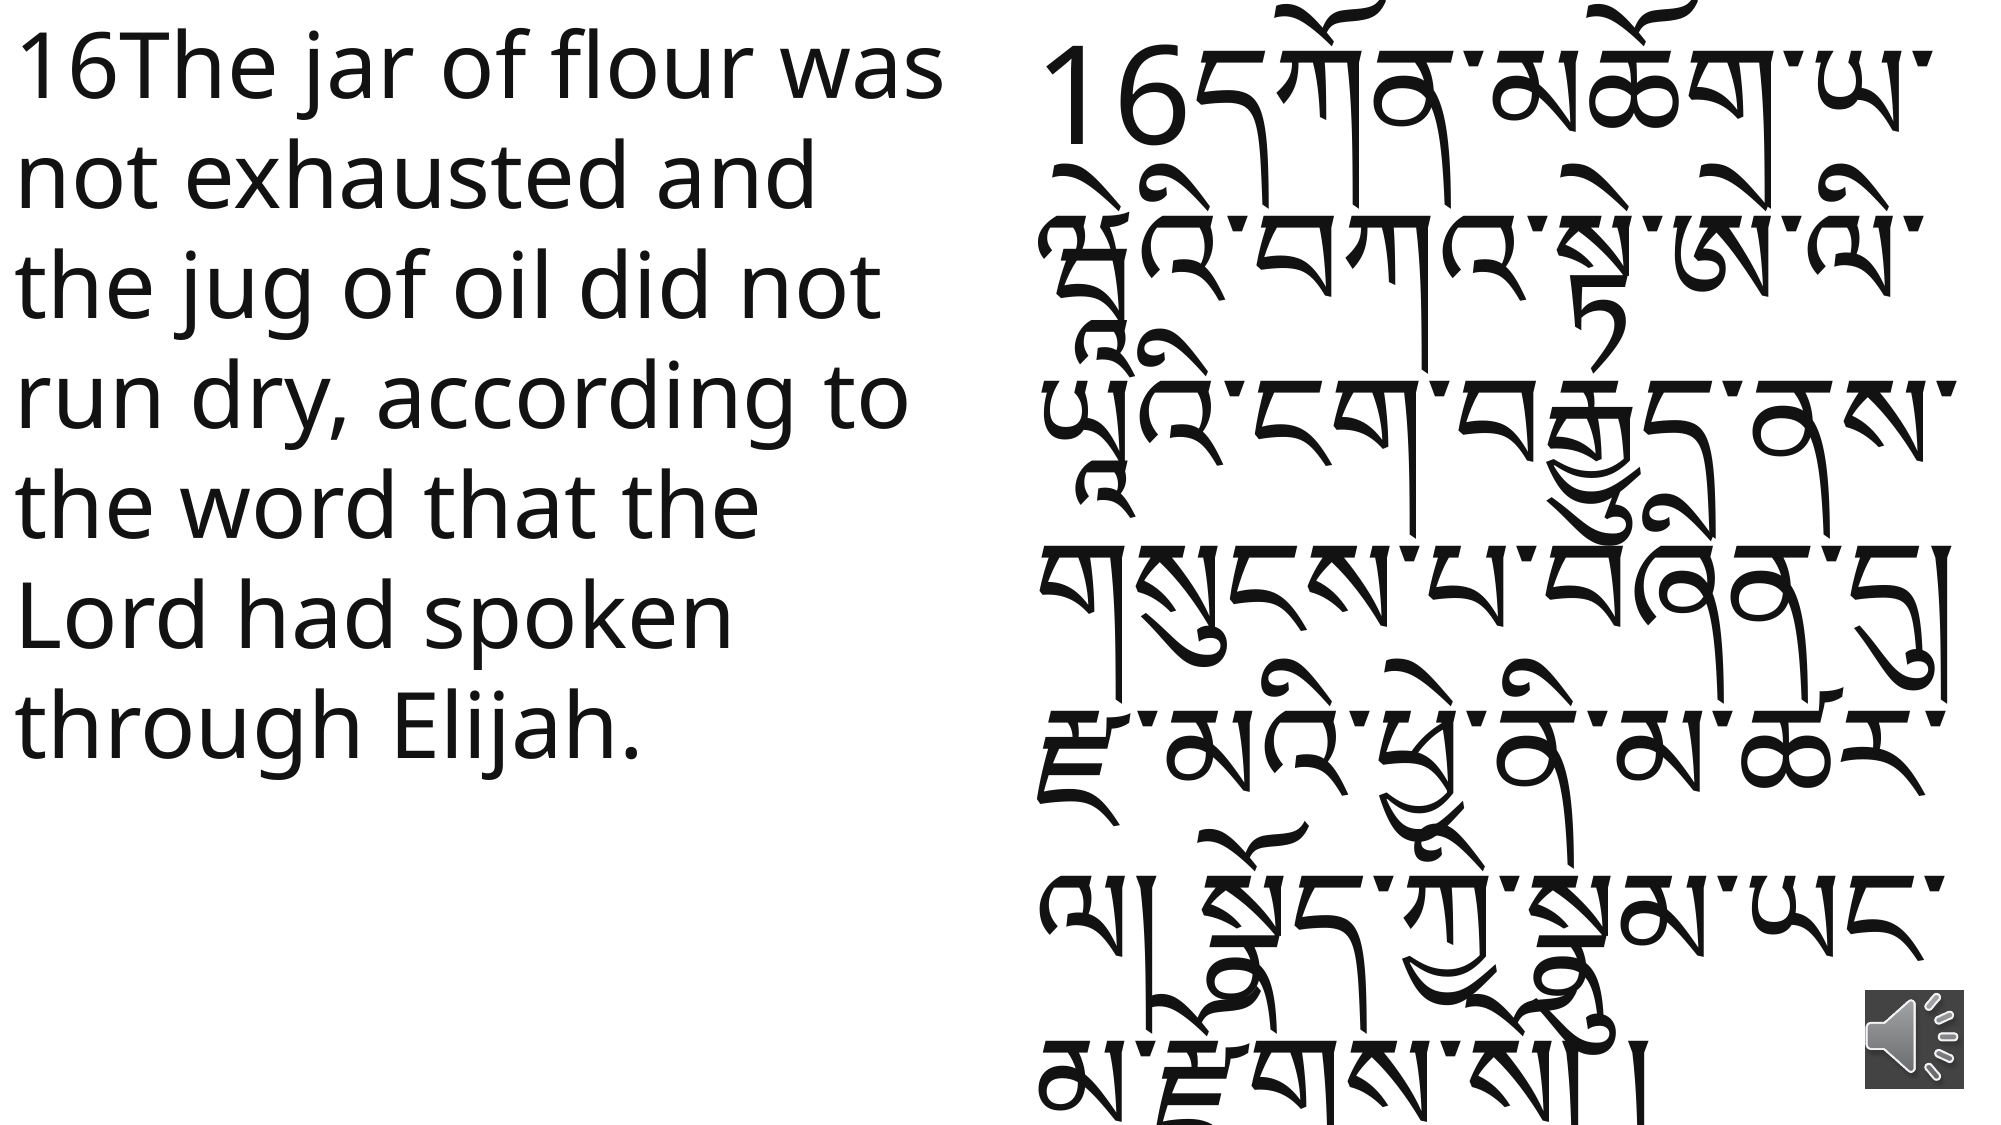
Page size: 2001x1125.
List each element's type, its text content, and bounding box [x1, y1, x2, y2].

text_box 16དཀོན་མཆོག་ཡ་ཝཱེའི་བཀའ་སྟེ་ཨེ་ལི་ཡཱའི་ངག་བརྒྱུད་ནས་གསུངས་པ་བཞིན་དུ། རྫ་མའི་ཕྱེ་ནི་མ་ཚར་ལ། སྣོད་ཀྱི་སྣུམ་ཡང་མ་རྫོགས་སོ། ། [1019, 0, 2000, 1125]
picture [1864, 989, 1965, 1090]
text_box 16The jar of flour was not exhausted and the jug of oil did not run dry, according to the word that the Lord had spoken through Elijah. [0, 0, 981, 1125]
